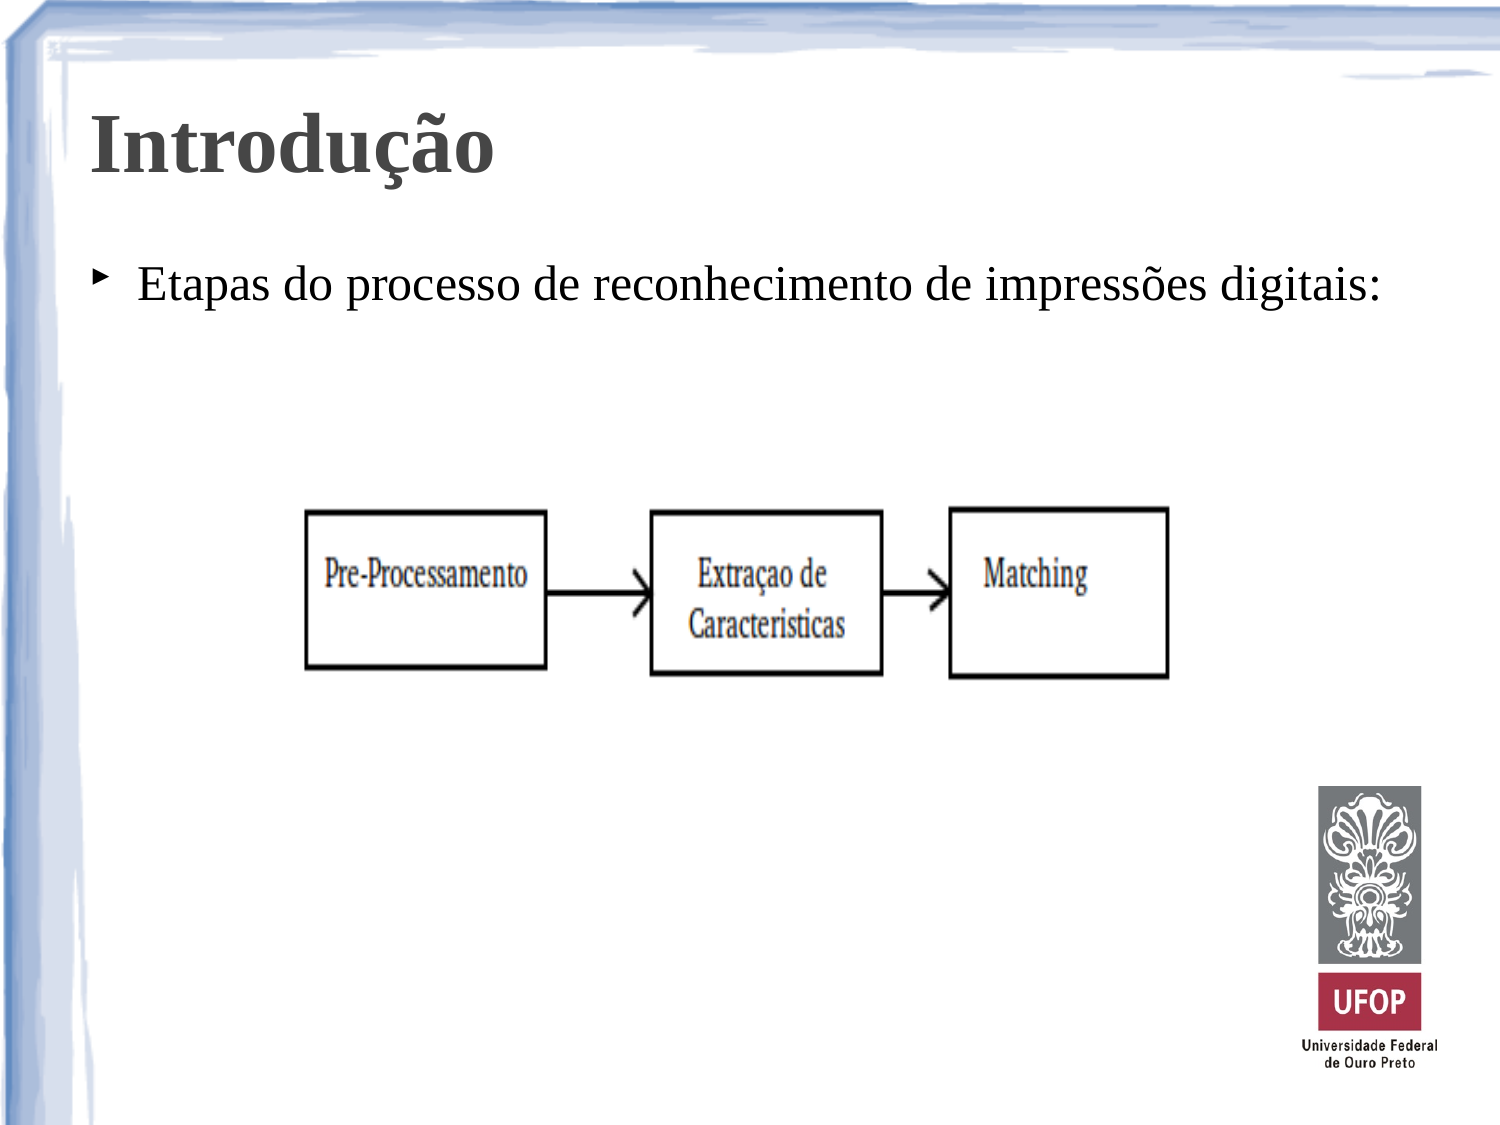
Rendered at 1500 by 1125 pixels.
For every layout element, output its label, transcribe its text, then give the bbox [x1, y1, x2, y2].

picture [0, 0, 1500, 1125]
text_box Introdução [75, 45, 1425, 233]
text_box Etapas do processo de reconhecimento de impressões digitais: [75, 243, 1425, 986]
